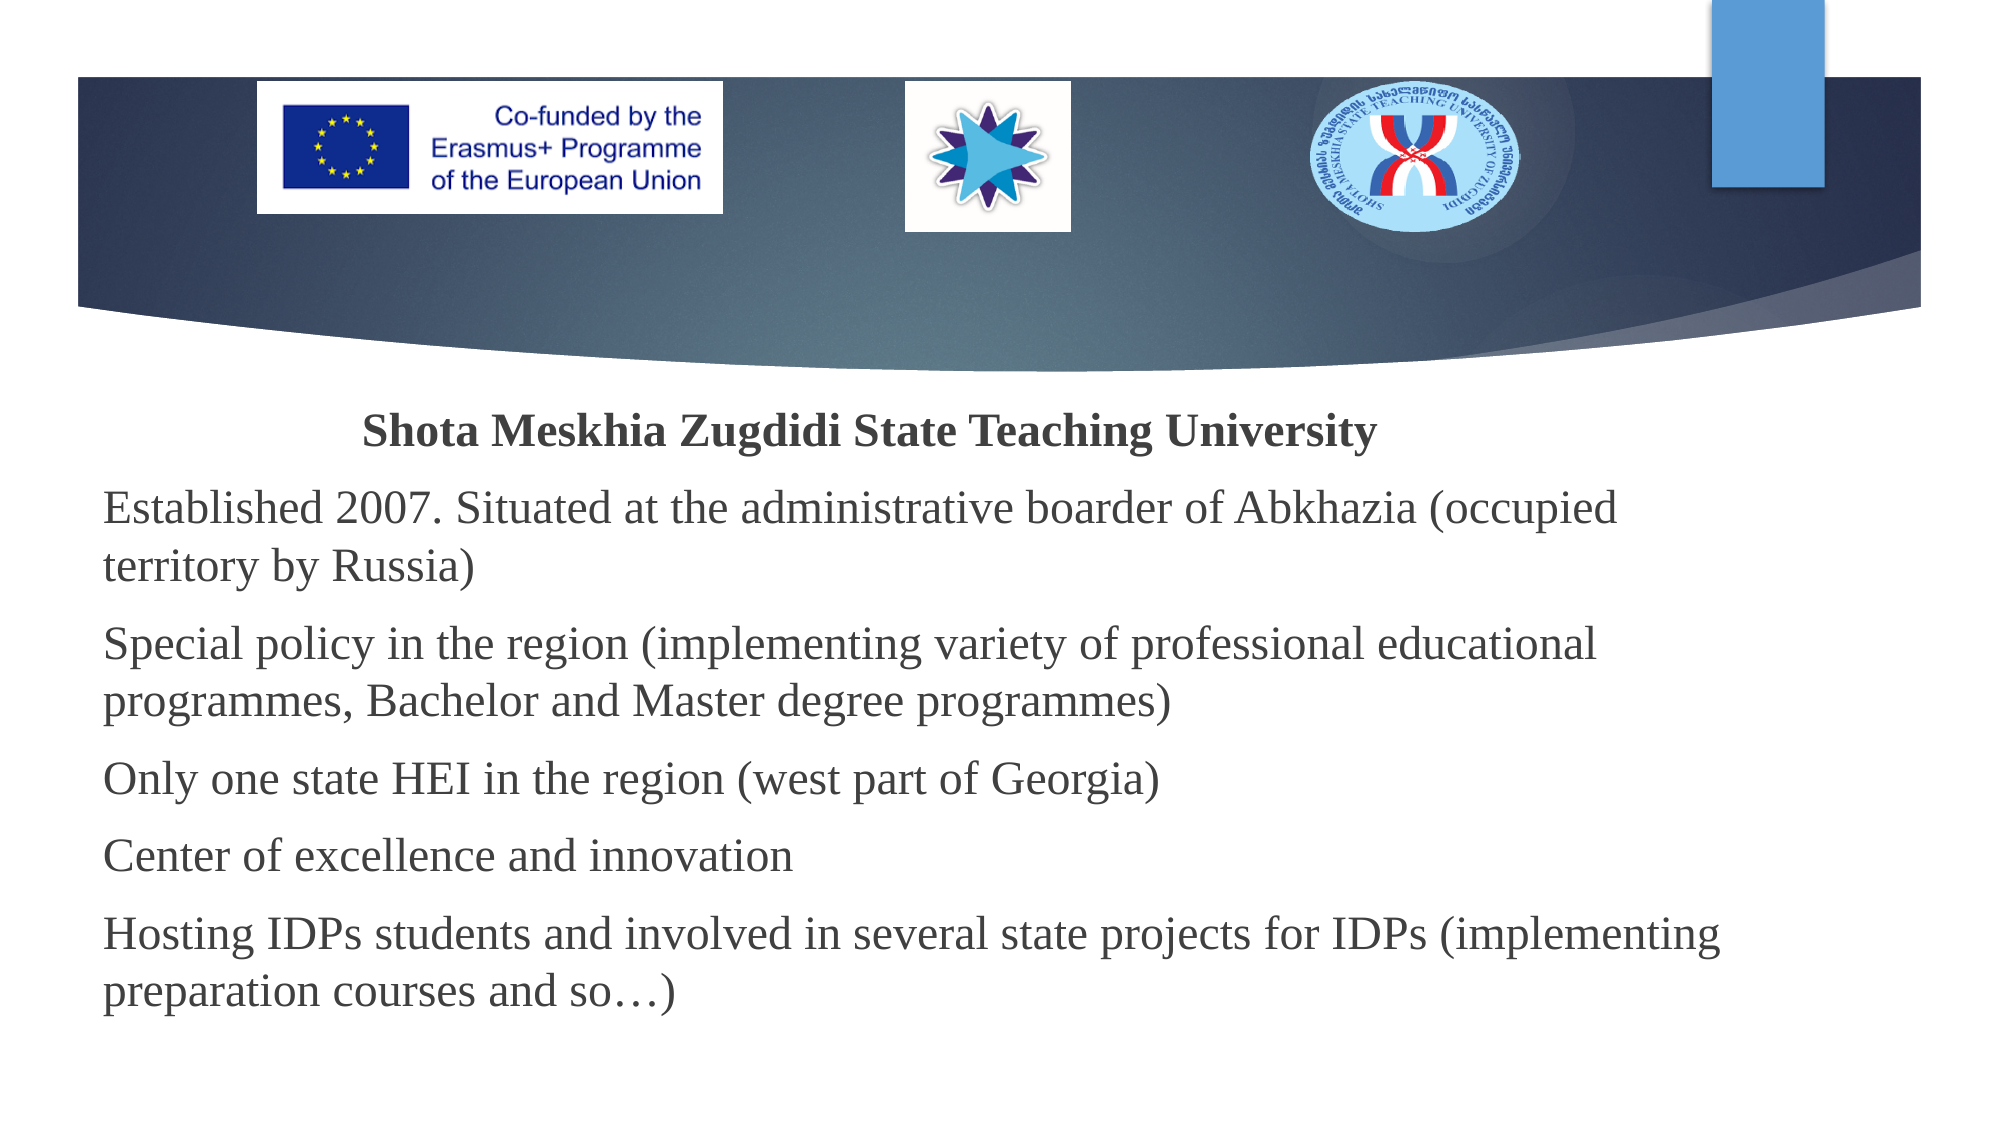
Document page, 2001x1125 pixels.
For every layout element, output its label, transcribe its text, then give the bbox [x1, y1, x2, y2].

list Shota Meskhia Zugdidi State Teaching University Established 2007. Situated at the administrative boarder of Abkhazia (occupied territory by Russia) Special policy in the region (implementing variety of professional educational programmes, Bachelor and Master degree programmes) Only one state HEI in the region (west part of Georgia) Center of excellence and innovation Hosting IDPs students and involved in several state projects for IDPs (implementing preparation courses and so…) [87, 391, 1751, 1105]
picture [256, 81, 723, 214]
title [905, 173, 2000, 391]
picture [1310, 81, 1521, 233]
picture [905, 81, 1071, 233]
